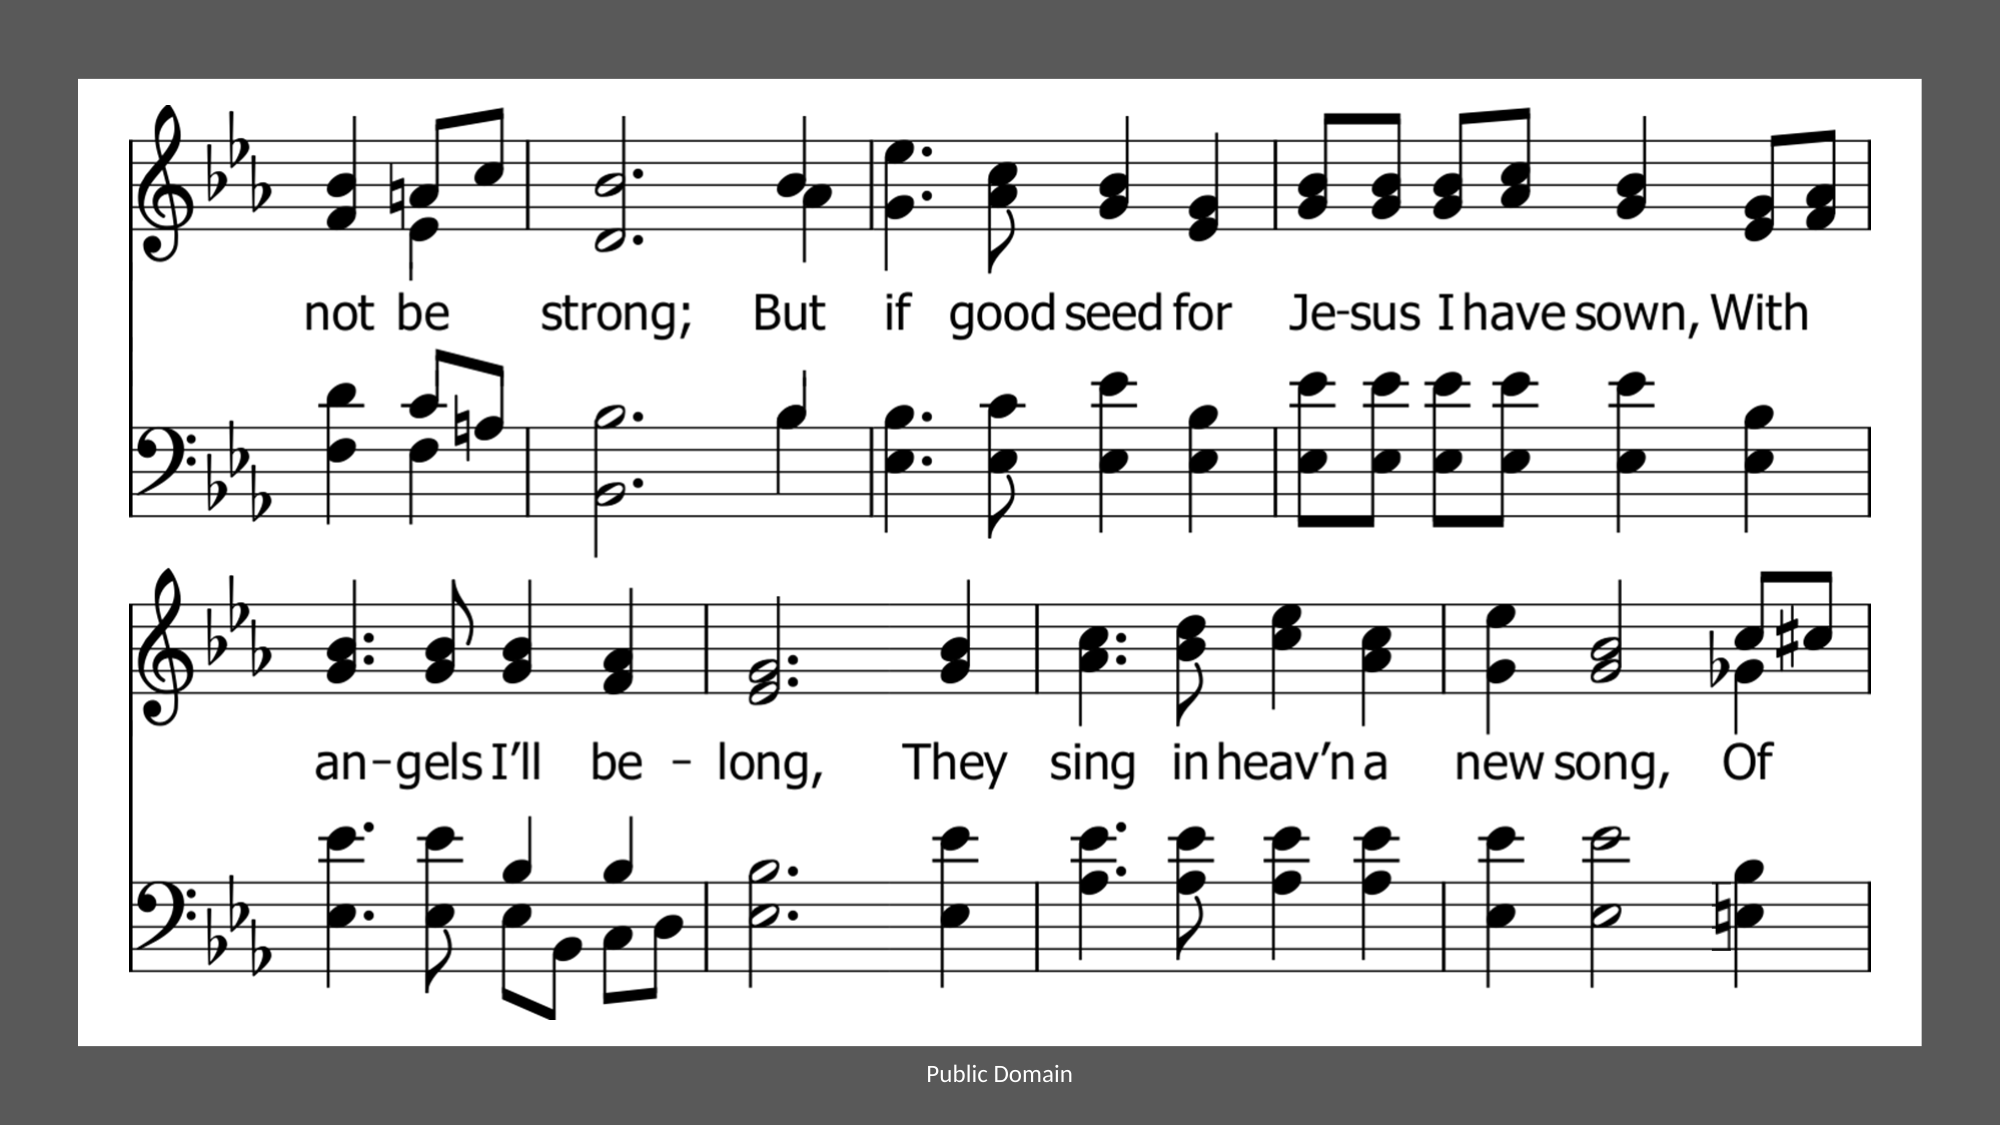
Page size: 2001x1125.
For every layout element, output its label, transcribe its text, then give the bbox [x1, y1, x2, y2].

text_box [77, 78, 1923, 1047]
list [129, 105, 1871, 1020]
text_box [0, 0, 2000, 1125]
footer Public Domain [662, 1042, 1338, 1103]
